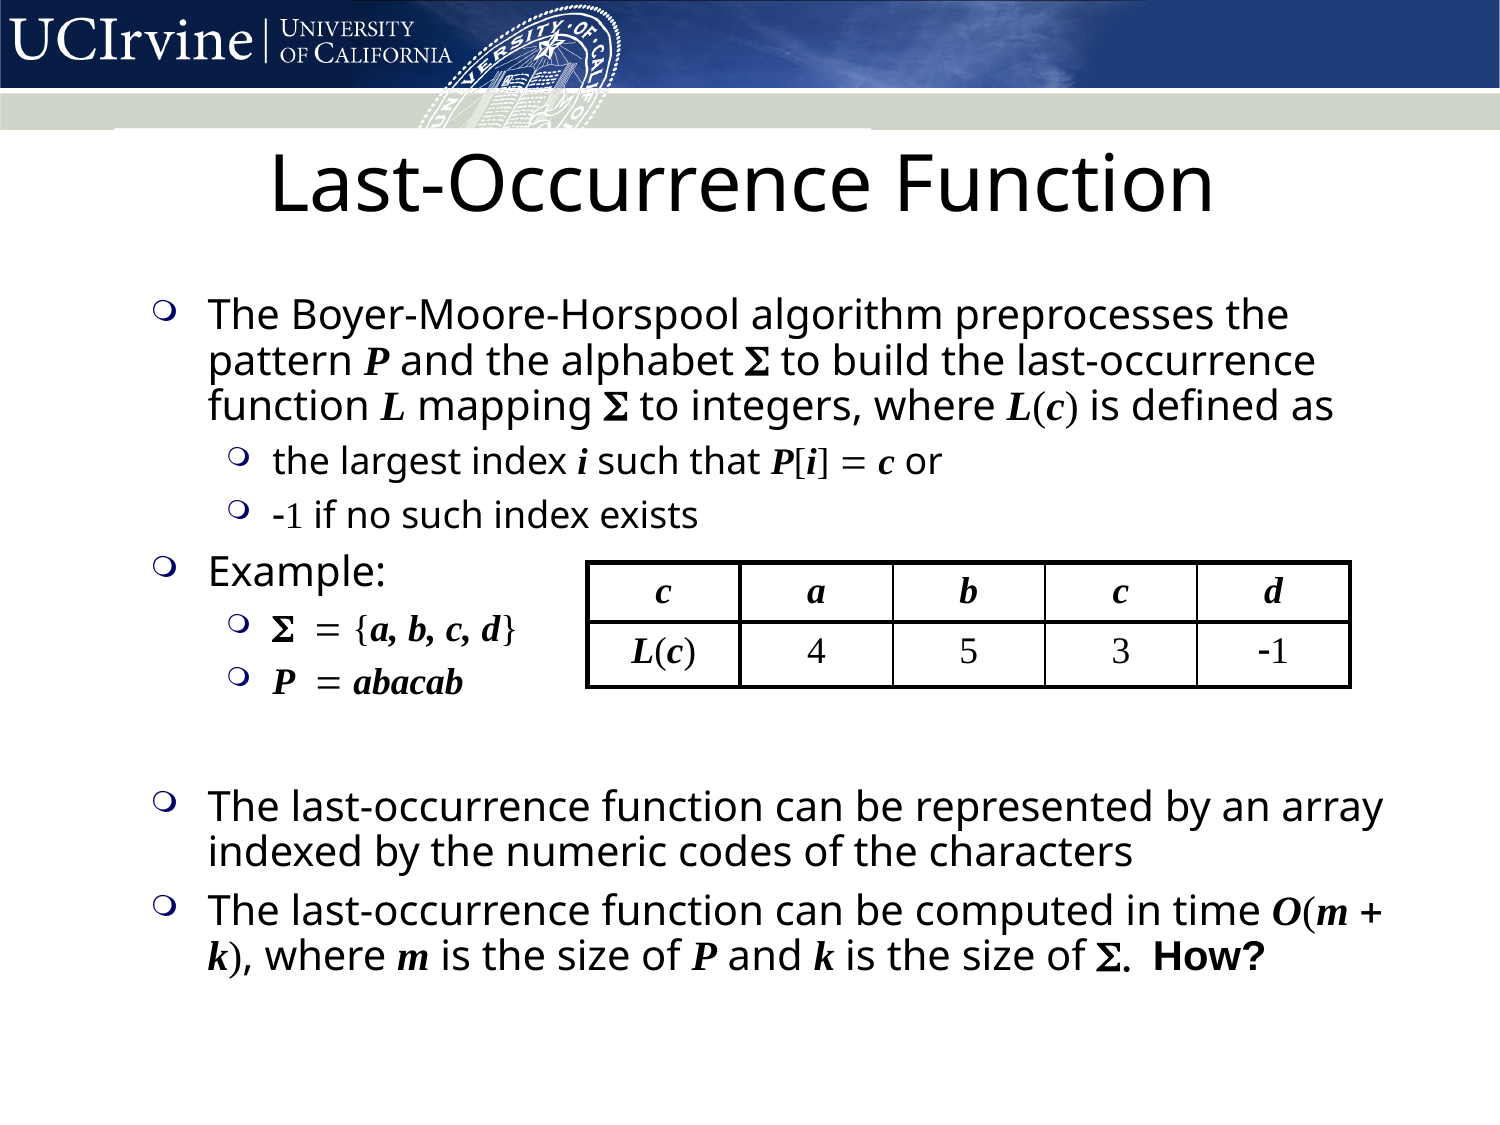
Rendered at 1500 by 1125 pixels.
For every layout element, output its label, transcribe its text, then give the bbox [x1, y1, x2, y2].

table_cell 5 [894, 624, 1044, 685]
table_cell 4 [742, 624, 892, 685]
title Last-Occurrence Function [35, 105, 1451, 269]
list The Boyer-Moore-Horspool algorithm preprocesses the pattern P and the alphabet S to build the last-occurrence function L mapping S to integers, where L(c) is defined as the largest index i such that P[i] = c or -1 if no such index exists Example: S = {a, b, c, d} P = abacab The last-occurrence function can be represented by an array indexed by the numeric codes of the characters The last-occurrence function can be computed in time O(m + k), where m is the size of P and k is the size of S. How? [137, 287, 1425, 1000]
table_header a [742, 565, 892, 620]
table_header d [1198, 565, 1348, 620]
table_cell 3 [1046, 624, 1196, 685]
table_header c [590, 565, 738, 620]
table_header b [894, 565, 1044, 620]
picture [0, 0, 1500, 136]
table_header c [1046, 565, 1196, 620]
table_cell L(c) [590, 624, 738, 685]
table_cell -1 [1198, 624, 1348, 685]
